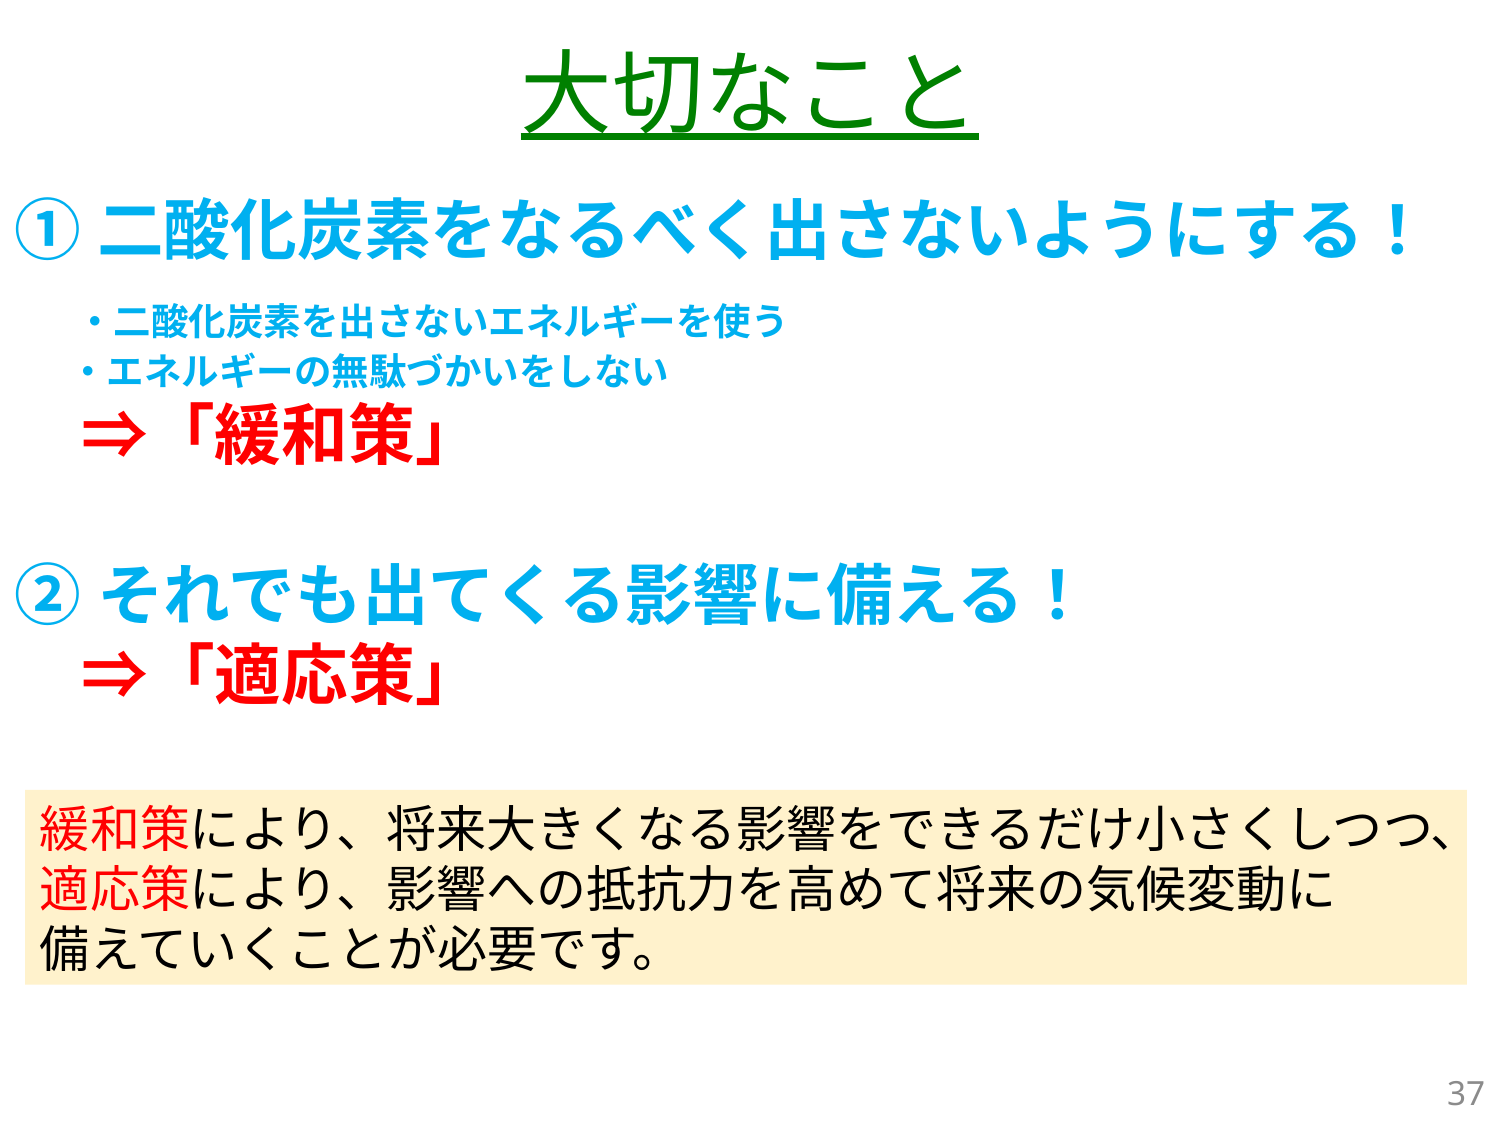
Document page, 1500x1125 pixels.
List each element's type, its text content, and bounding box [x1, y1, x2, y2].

slide_number 37 [1162, 1065, 1500, 1125]
text_box 緩和策により、将来大きくなる影響をできるだけ小さくしつつ、 適応策により、影響への抵抗力を高めて将来の気候変動に 備えていくことが必要です。 [25, 789, 1467, 985]
text_box ①二酸化炭素をなるべく出さないようにする！ ・二酸化炭素を出さないエネルギーを使う ・エネルギーの無駄づかいをしない ⇒「緩和策」 ②それでも出てくる影響に備える！ ⇒「適応策」 [0, 181, 1500, 721]
text_box 大切なこと [0, 27, 1500, 181]
